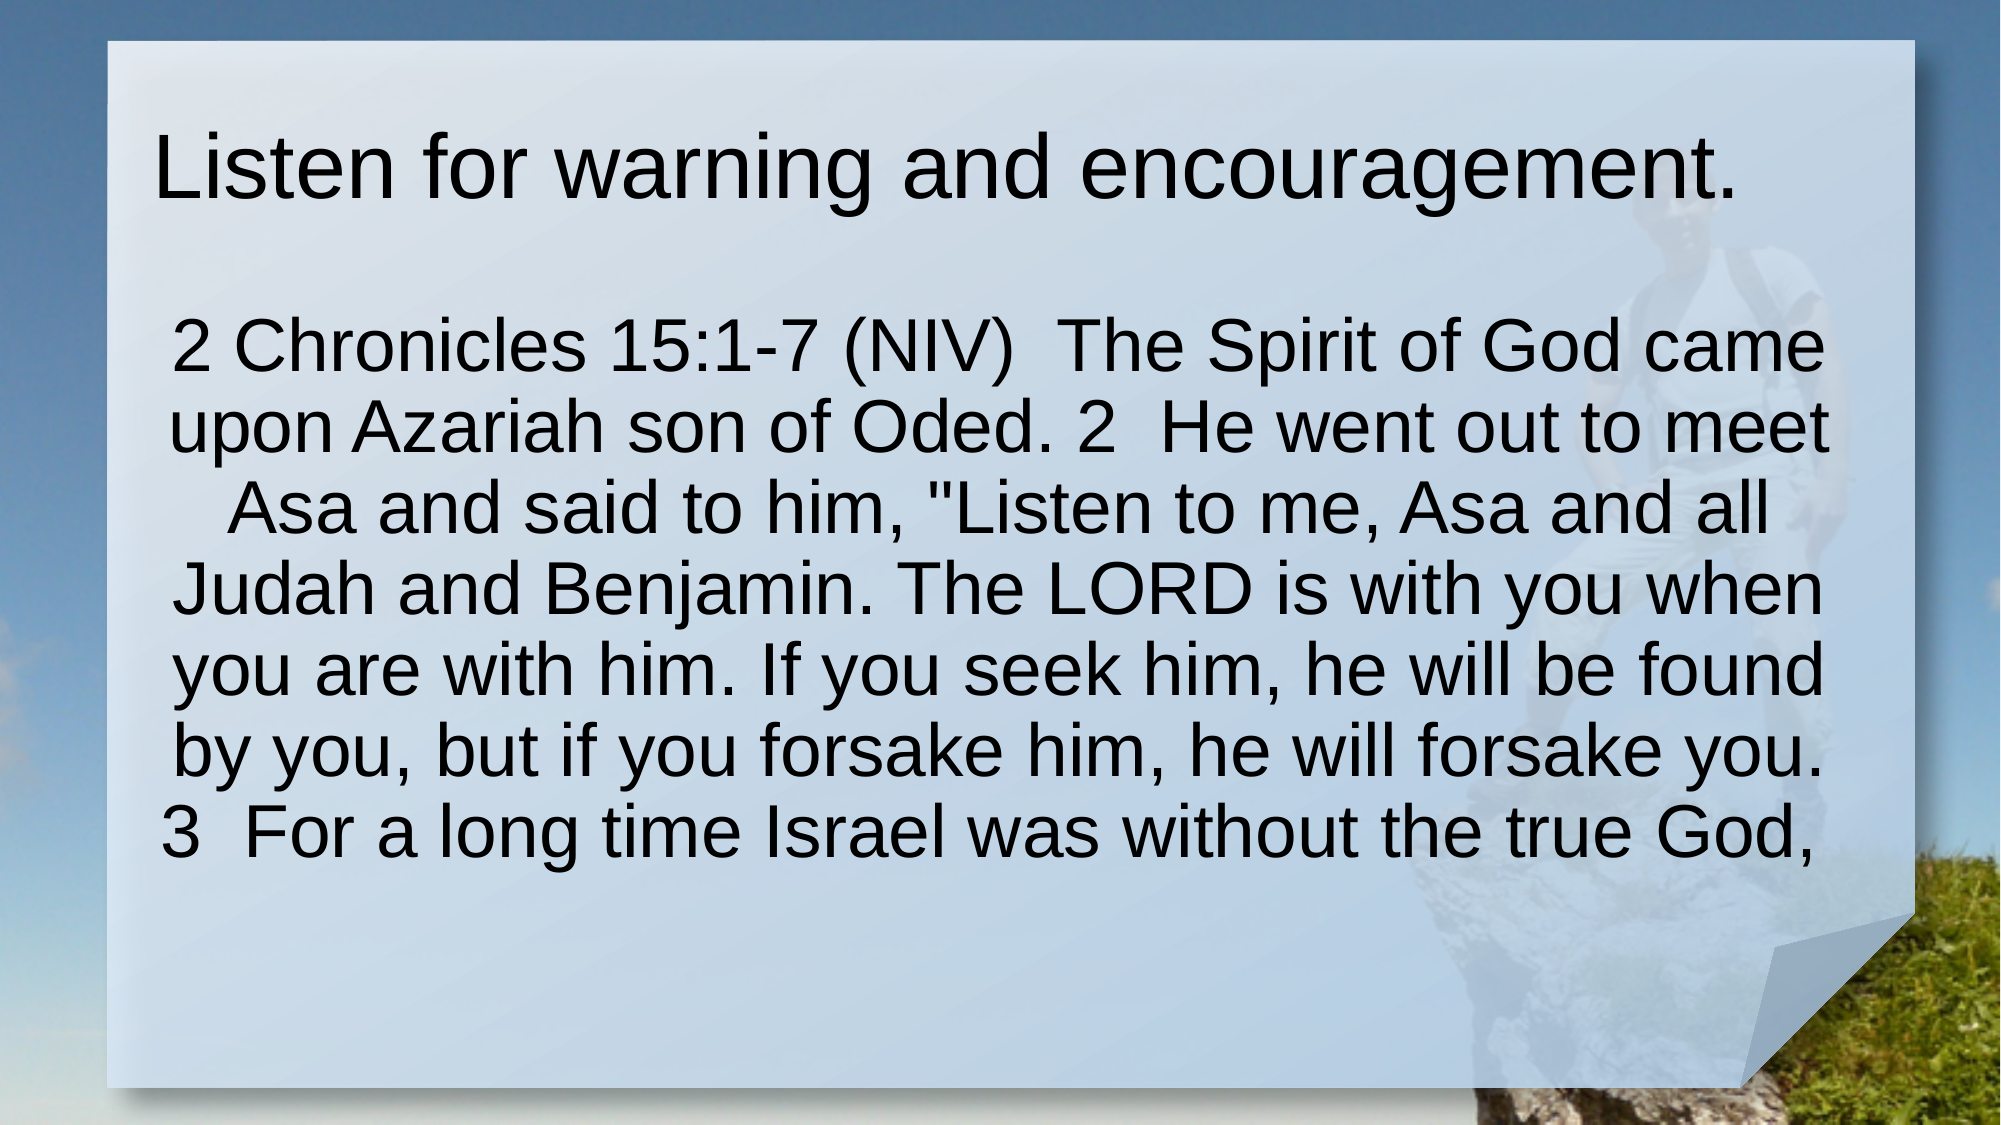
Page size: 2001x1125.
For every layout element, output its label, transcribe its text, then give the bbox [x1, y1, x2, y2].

title Listen for warning and encouragement. [137, 59, 1863, 278]
list 2 Chronicles 15:1-7 (NIV) The Spirit of God came upon Azariah son of Oded. 2 He went out to meet Asa and said to him, "Listen to me, Asa and all Judah and Benjamin. The LORD is with you when you are with him. If you seek him, he will be found by you, but if you forsake him, he will forsake you. 3 For a long time Israel was without the true God, [137, 299, 1863, 1014]
picture [0, 0, 2001, 1125]
